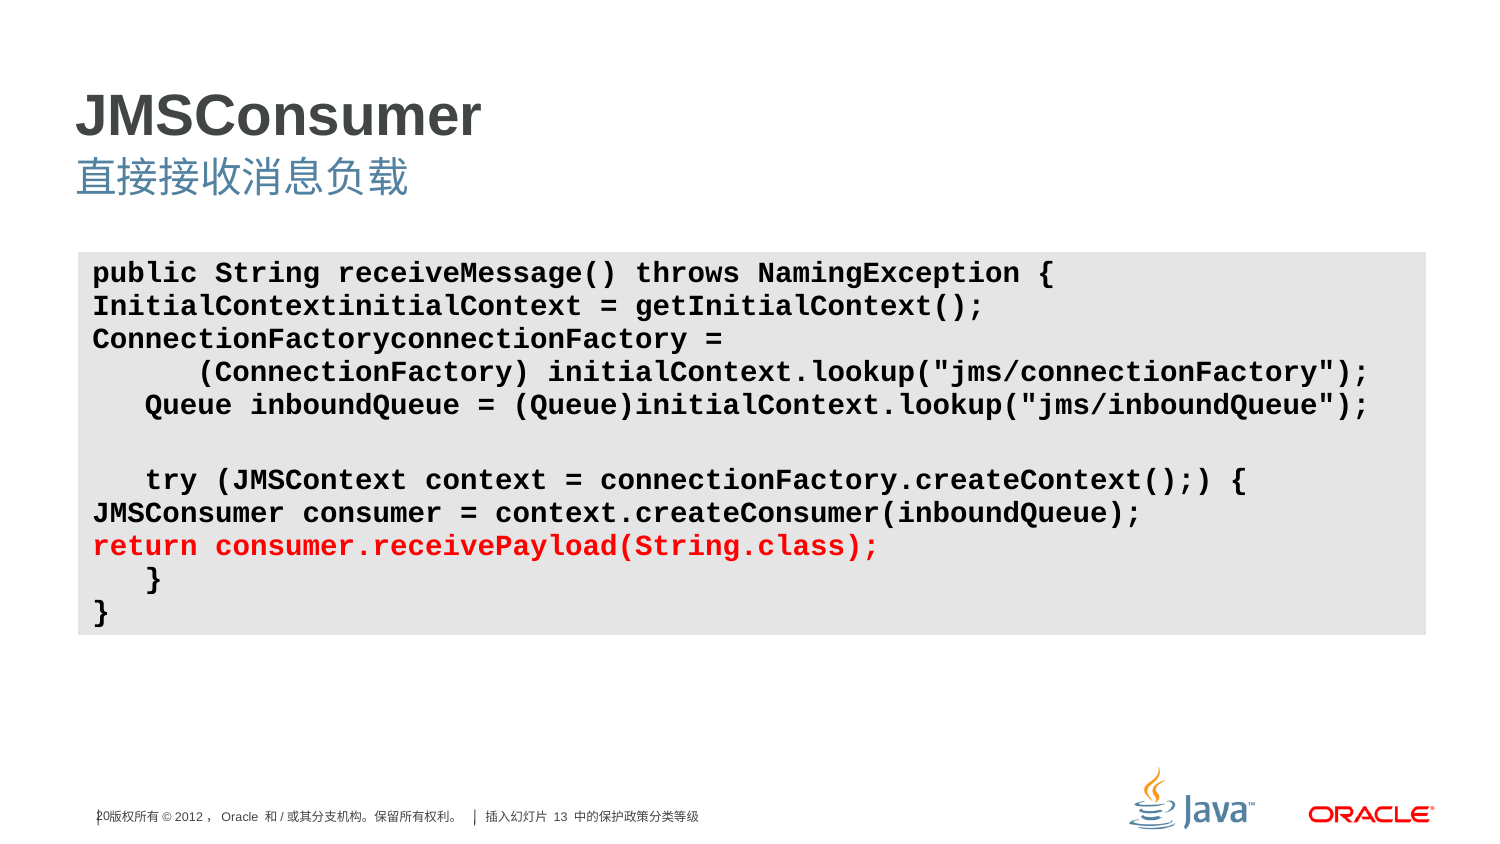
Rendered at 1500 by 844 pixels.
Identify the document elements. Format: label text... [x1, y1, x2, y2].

picture [1293, 790, 1445, 838]
picture [1109, 762, 1266, 834]
list 直接接收消息负载 [74, 150, 1426, 201]
table_header public String receiveMessage() throws NamingException { InitialContextinitialContext = getInitialContext(); ConnectionFactoryconnectionFactory = (ConnectionFactory) initialContext.lookup("jms/connectionFactory"); Queue inboundQueue = (Queue)initialContext.lookup("jms/inboundQueue"); try (JMSContext context = connectionFactory.createContext();) { JMSConsumer consumer = context.createConsumer(inboundQueue); return consumer.receivePayload(String.class); } } [78, 252, 1426, 635]
title JMSConsumer [74, 78, 1426, 149]
